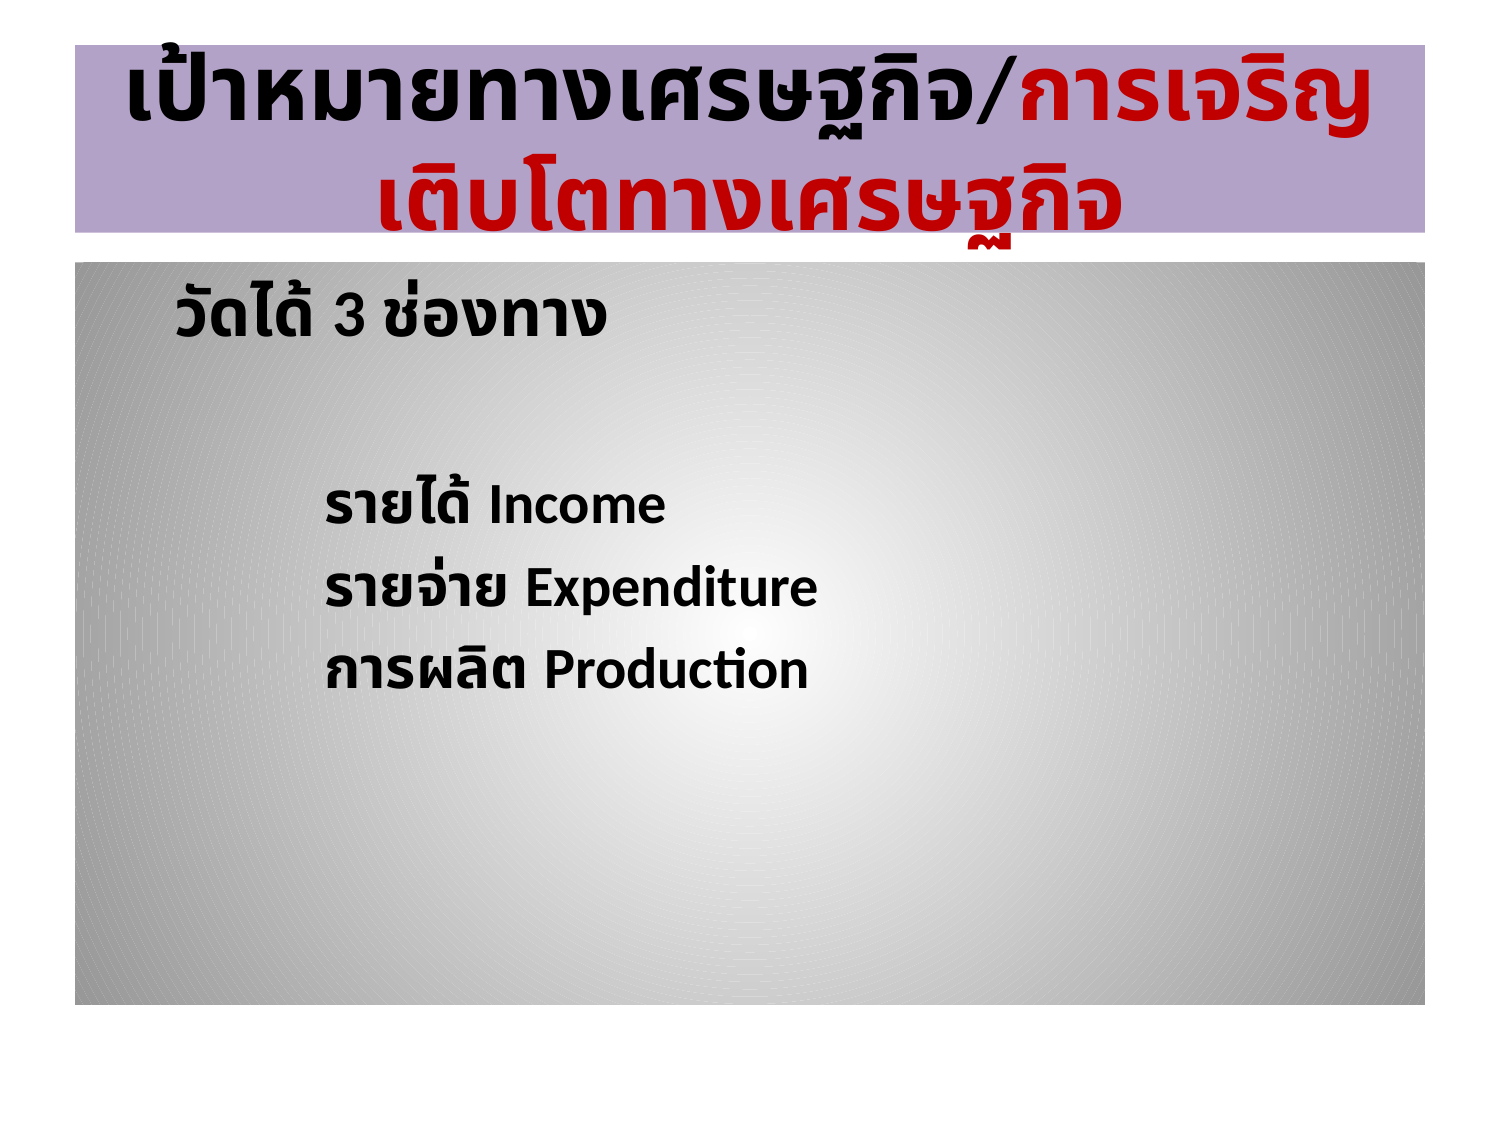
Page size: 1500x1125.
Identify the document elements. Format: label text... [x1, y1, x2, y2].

list วัดได้ 3 ช่องทาง รายได้ Income รายจ่าย Expenditure การผลิต Production [75, 262, 1425, 1005]
title เป้าหมายทางเศรษฐกิจ/การเจริญเติบโตทางเศรษฐกิจ [75, 45, 1425, 233]
